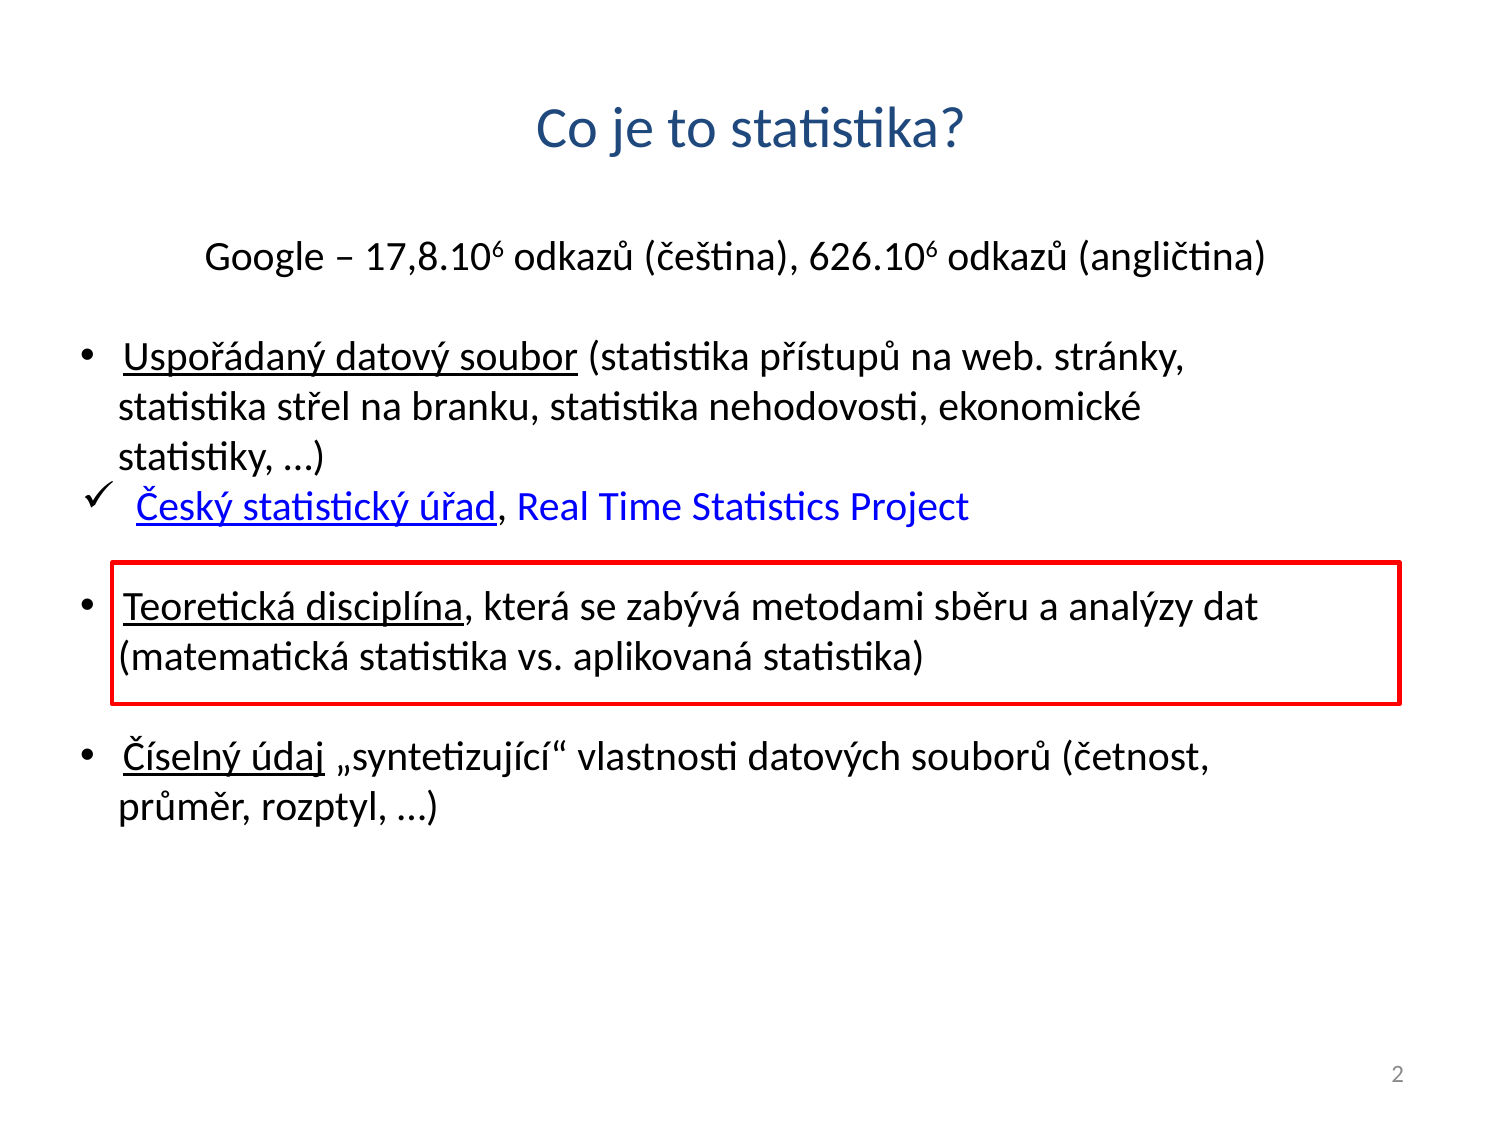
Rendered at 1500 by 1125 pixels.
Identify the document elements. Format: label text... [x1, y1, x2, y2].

text_box Google – 17,8.106 odkazů (čeština), 626.106 odkazů (angličtina) Uspořádaný datový soubor (statistika přístupů na web. stránky, statistika střel na branku, statistika nehodovosti, ekonomické statistiky, …) Český statistický úřad, Real Time Statistics Project Teoretická disciplína, která se zabývá metodami sběru a analýzy dat (matematická statistika vs. aplikovaná statistika) Číselný údaj „syntetizující“ vlastnosti datových souborů (četnost, průměr, rozptyl, …) [64, 221, 1436, 837]
title Co je to statistika? [76, 30, 1427, 219]
text_box [110, 560, 1402, 706]
slide_number 2 [1074, 1042, 1425, 1103]
